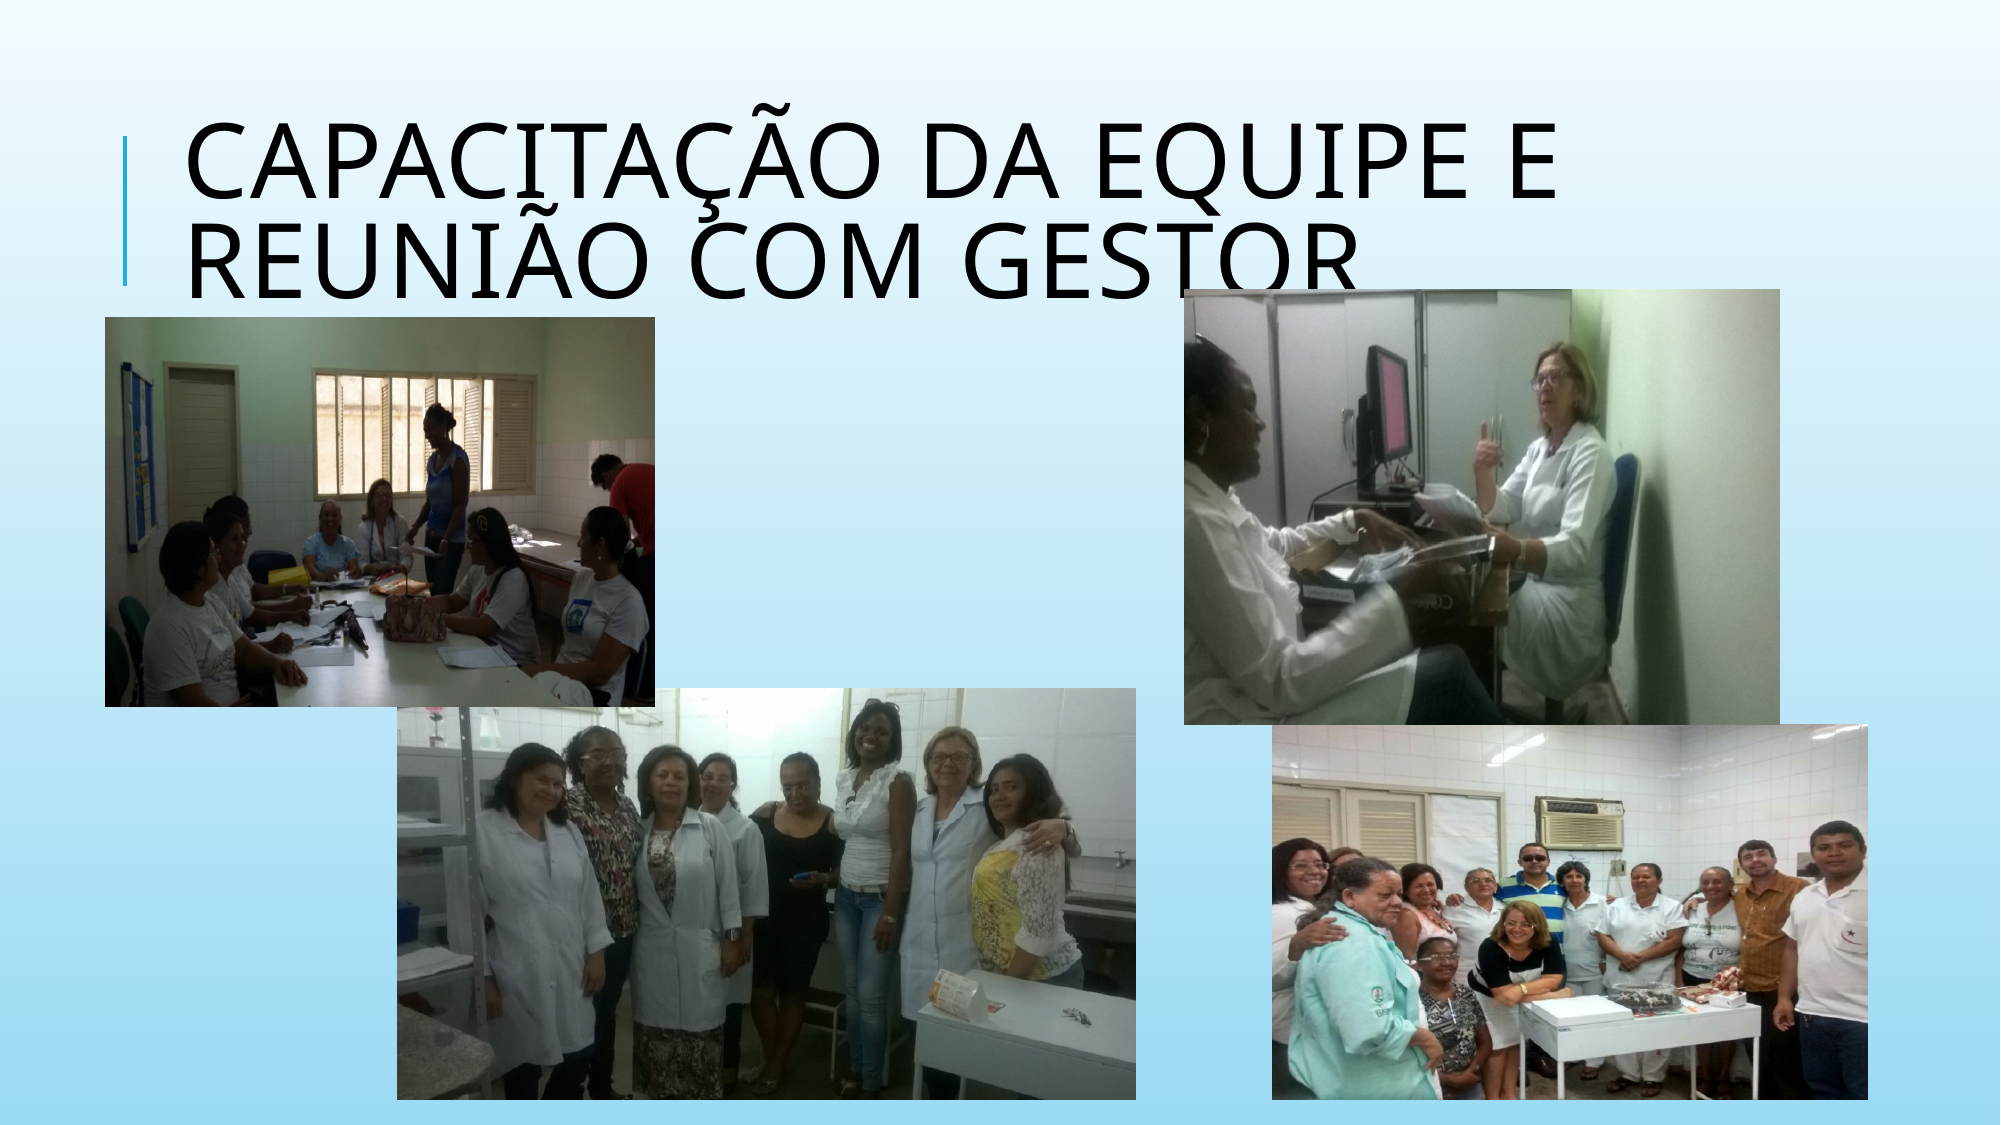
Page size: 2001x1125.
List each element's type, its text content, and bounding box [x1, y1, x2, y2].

picture [1183, 289, 1868, 1100]
picture [105, 316, 1136, 1100]
title Capacitação da equipe e reunião com gestor [168, 96, 1820, 342]
